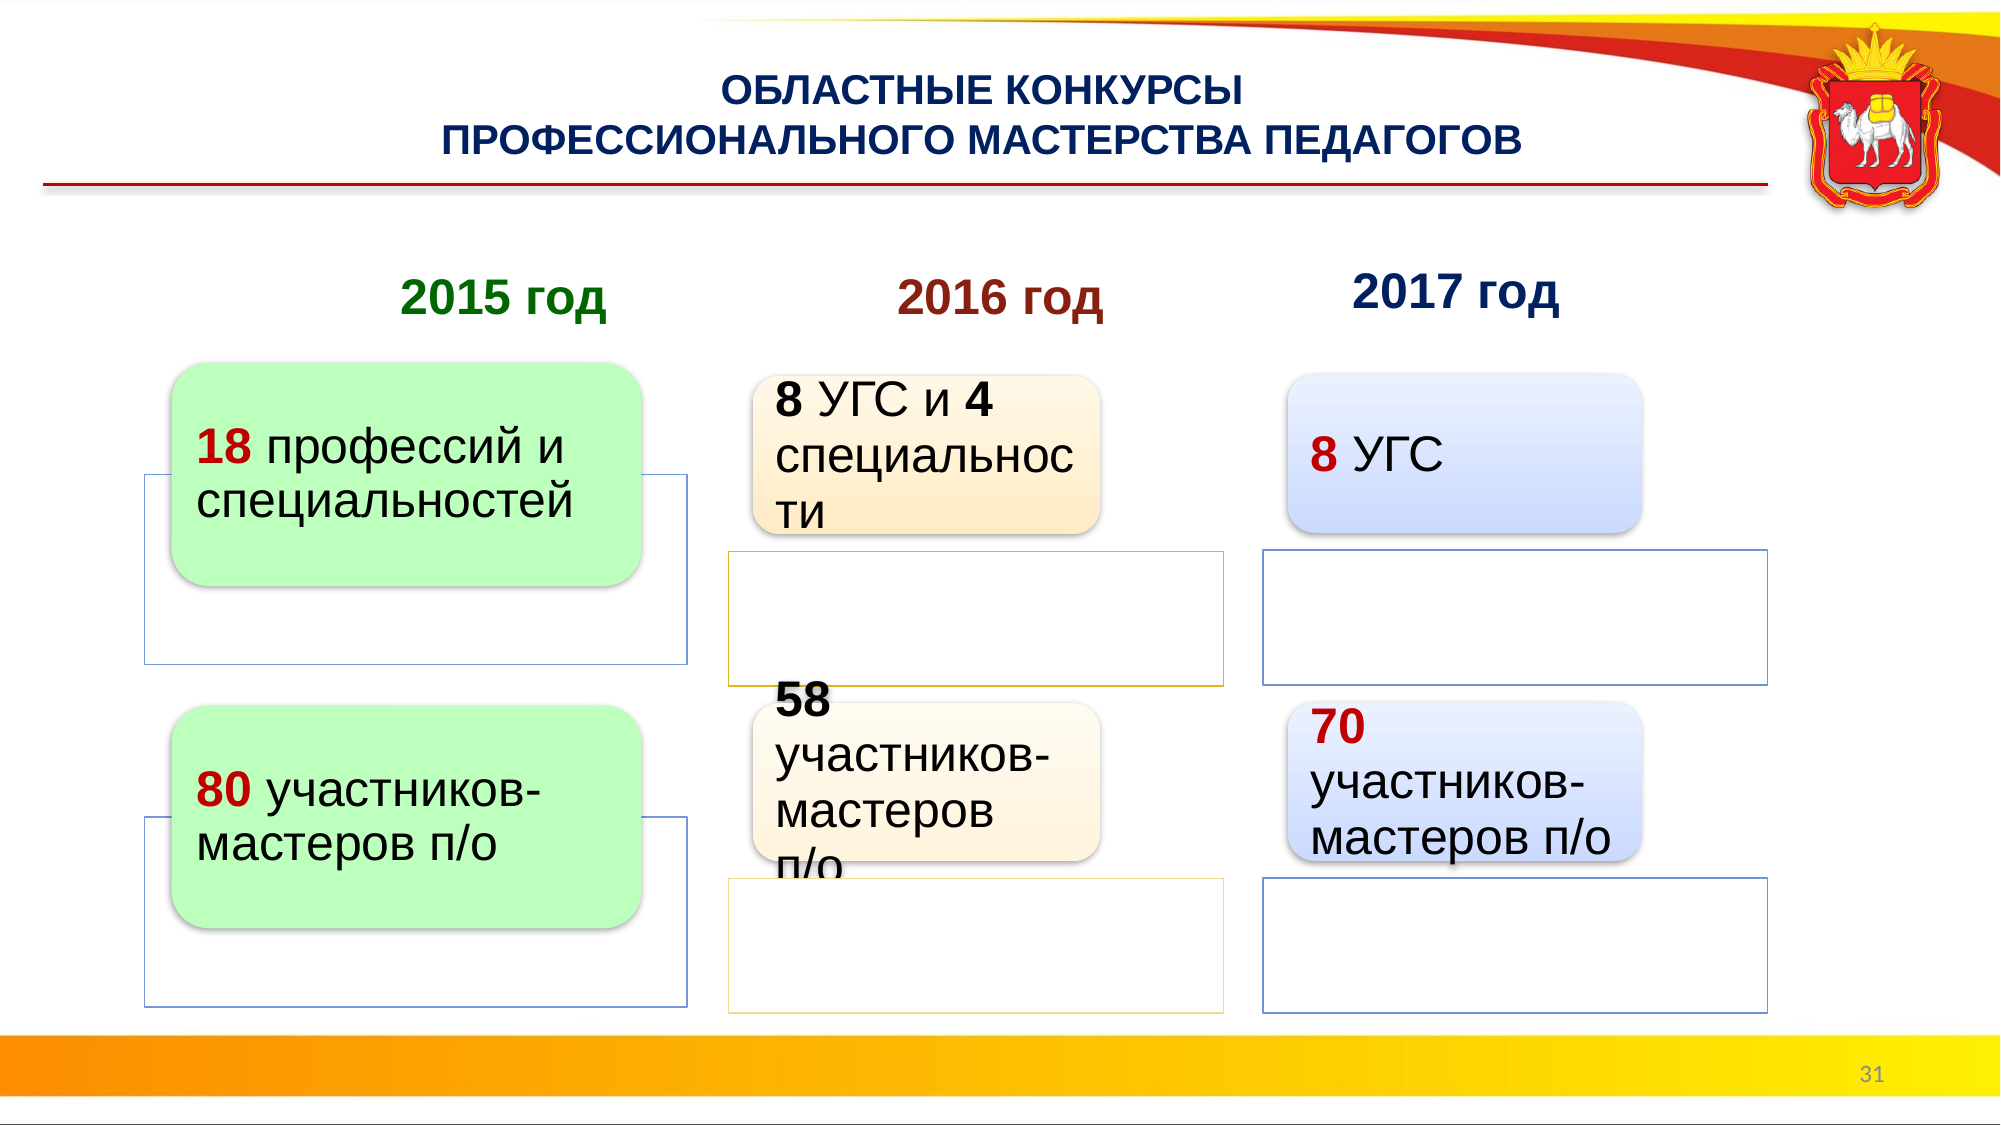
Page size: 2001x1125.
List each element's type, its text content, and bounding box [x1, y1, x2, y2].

text_box ОБЛАСТНЫЕ КОНКУРСЫ ПРОФЕССИОНАЛЬНОГО МАСТЕРСТВА ПЕДАГОГОВ [144, 49, 1801, 171]
text_box 2017 год [1207, 250, 1706, 326]
picture [0, 0, 2001, 1125]
text_box 2015 год [255, 257, 754, 333]
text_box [728, 358, 1224, 1014]
text_box 2016 год [754, 257, 1250, 333]
slide_number 31 [1433, 1042, 1900, 1103]
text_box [1262, 356, 1768, 1014]
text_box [144, 356, 688, 1014]
